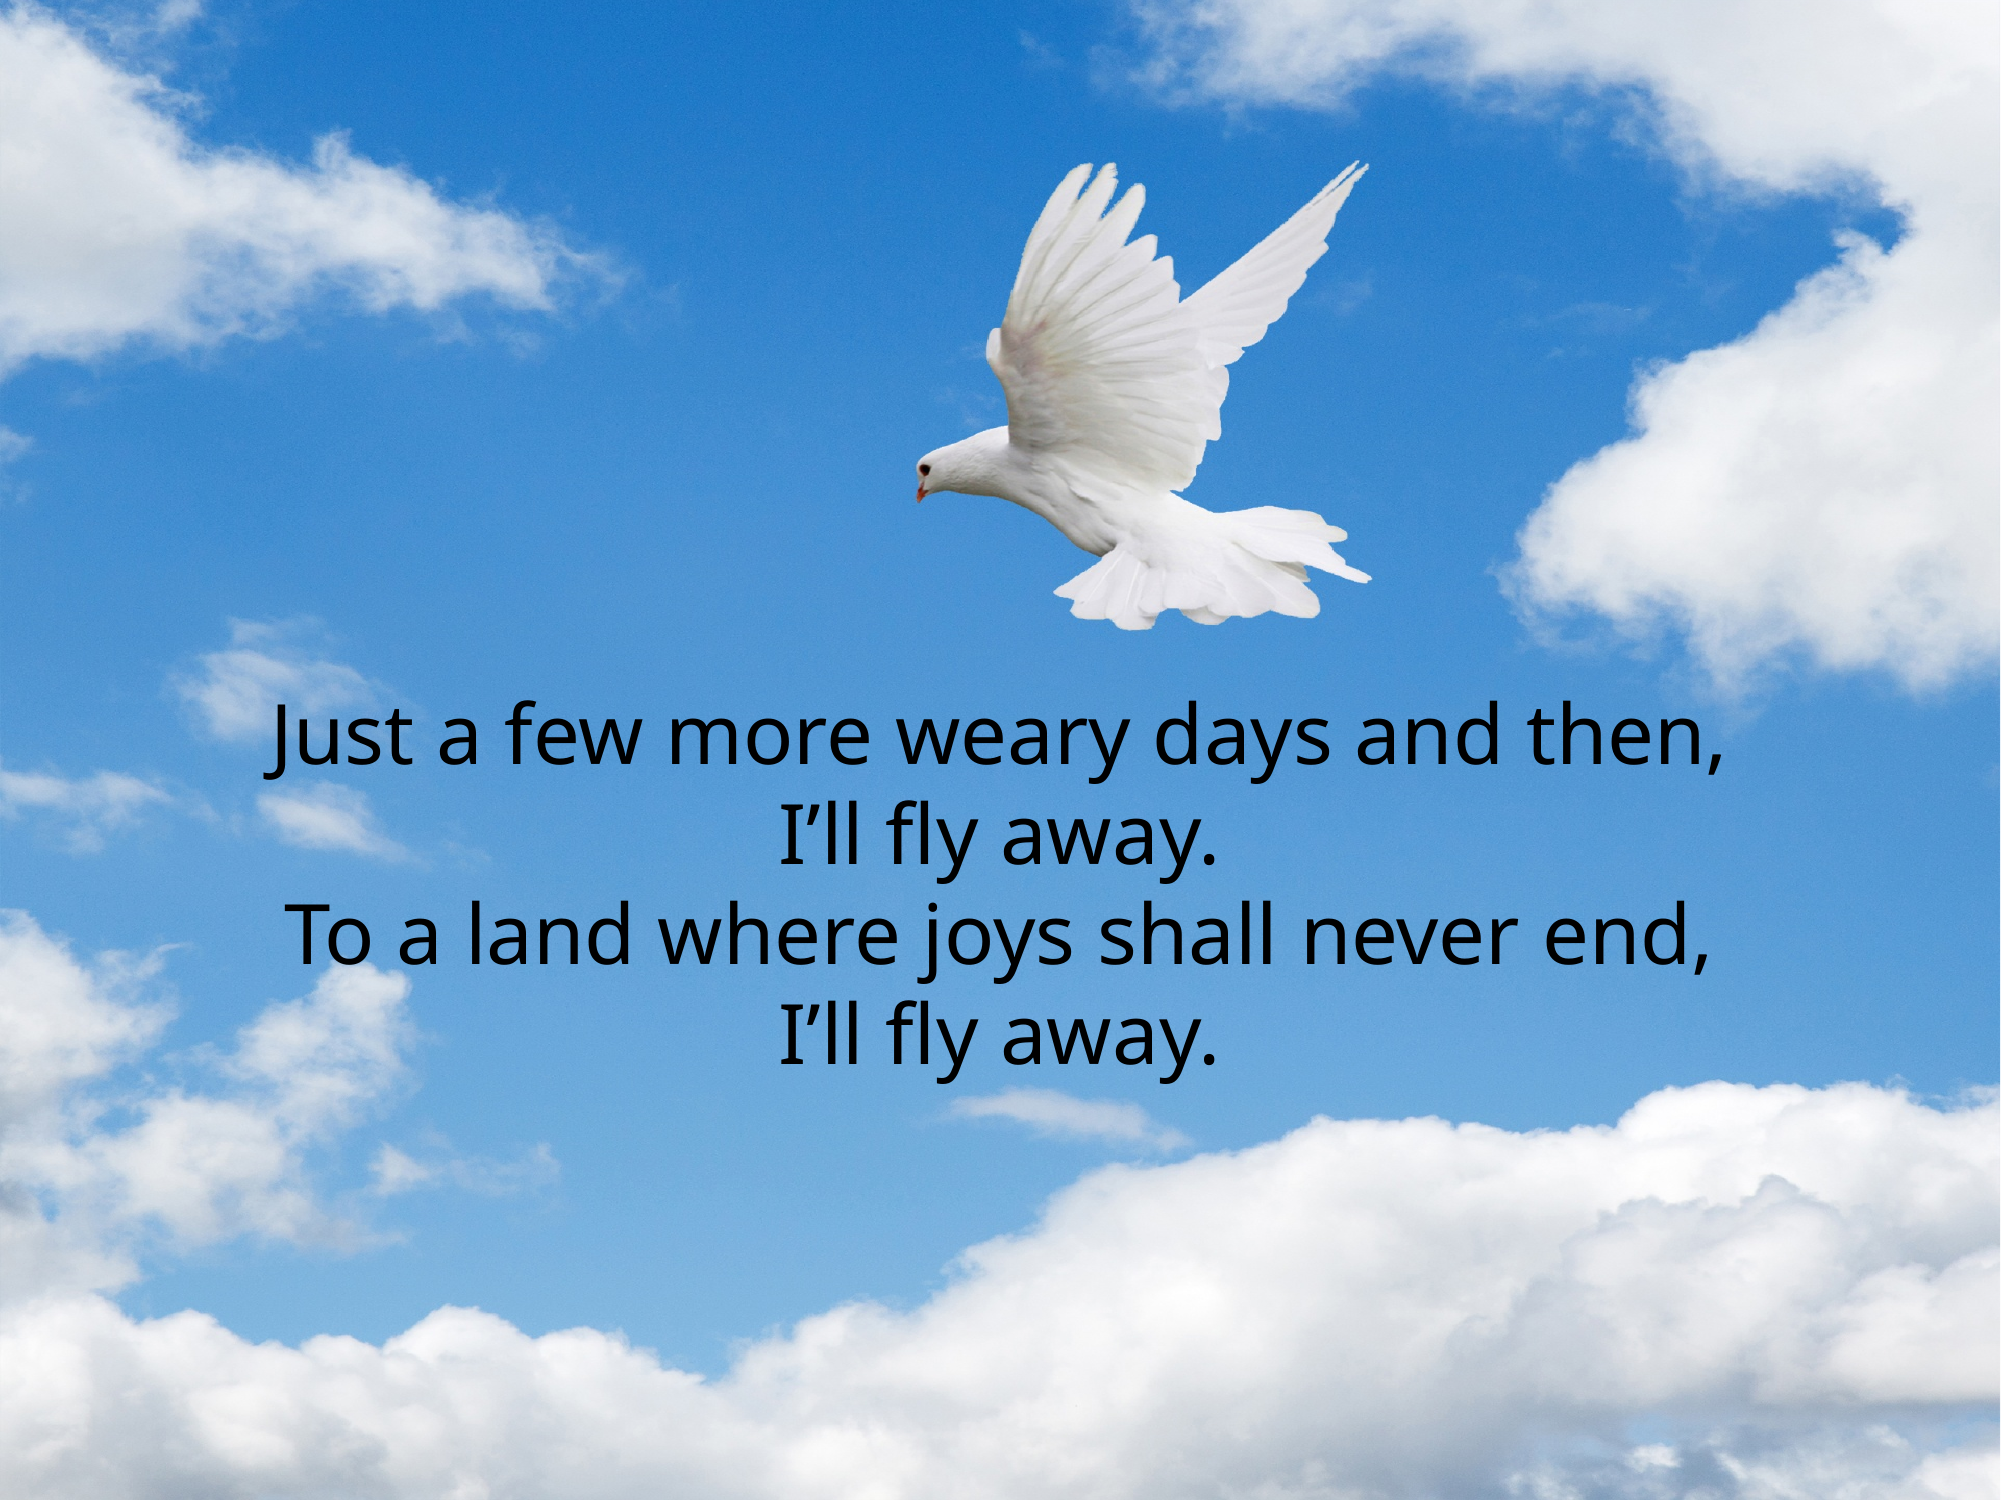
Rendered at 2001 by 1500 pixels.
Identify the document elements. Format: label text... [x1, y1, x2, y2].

picture [0, 0, 2001, 1500]
title Just a few more weary days and then, I’ll fly away. To a land where joys shall never end, I’ll fly away. [249, 537, 1750, 1225]
